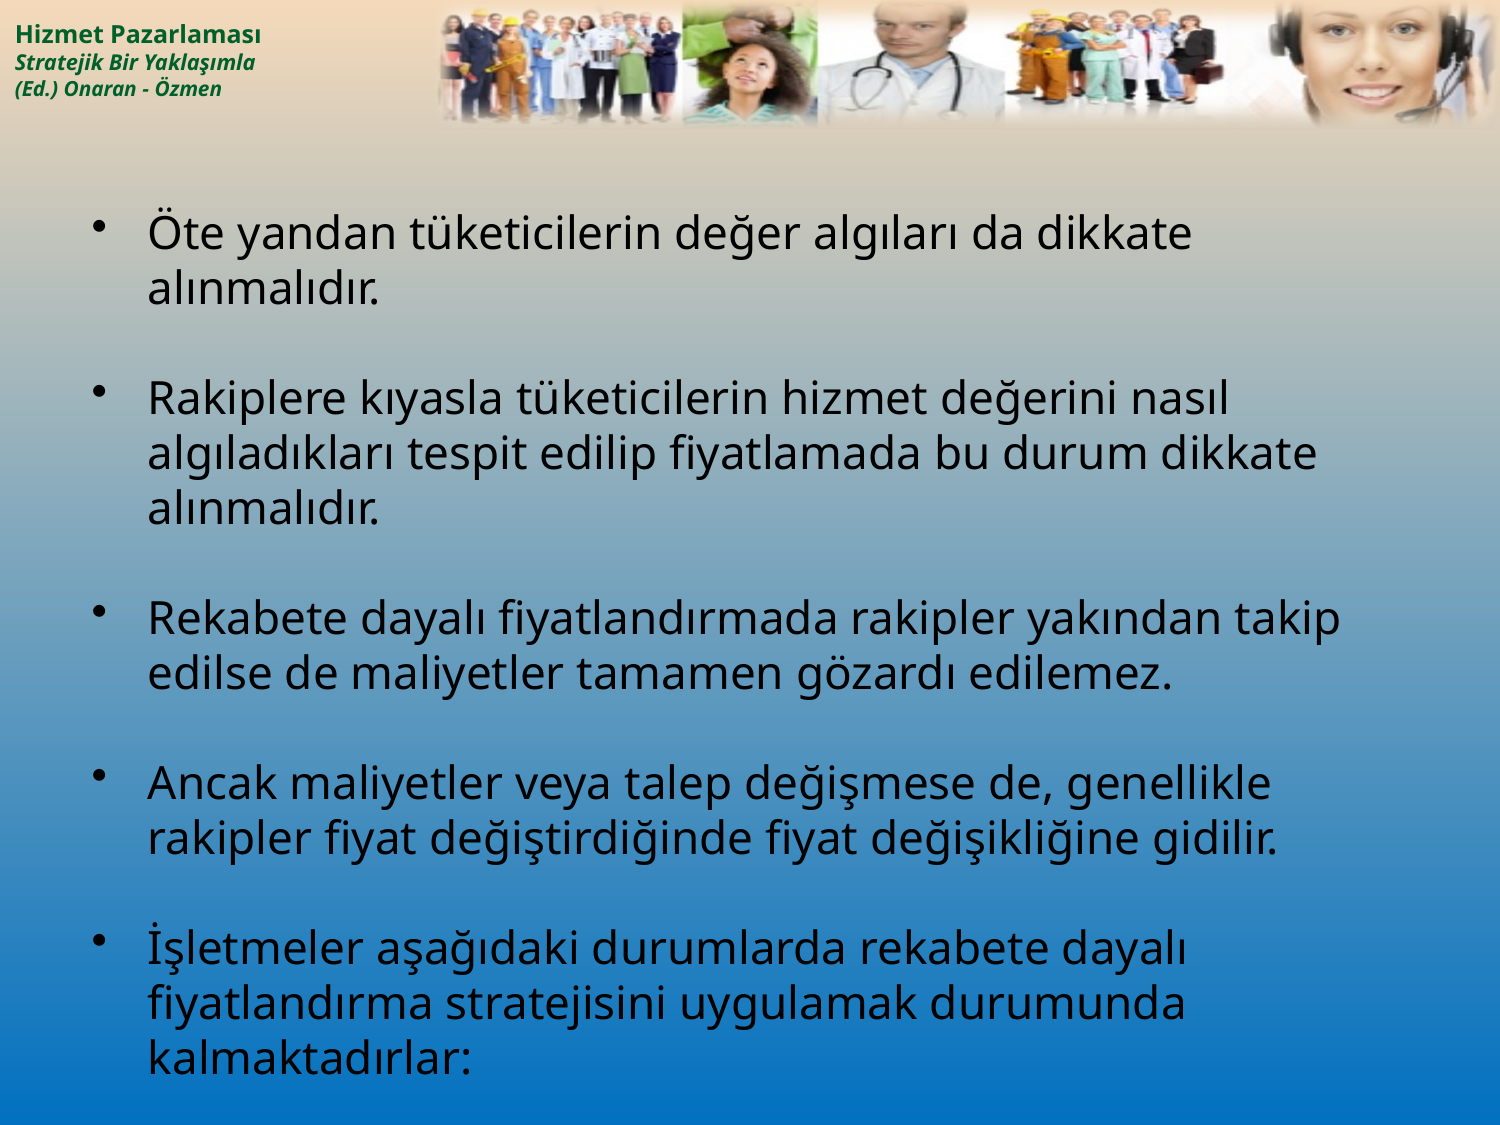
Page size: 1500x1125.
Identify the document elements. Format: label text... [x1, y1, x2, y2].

list Öte yandan tüketicilerin değer algıları da dikkate alınmalıdır. Rakiplere kıyasla tüketicilerin hizmet değerini nasıl algıladıkları tespit edilip fiyatlamada bu durum dikkate alınmalıdır. Rekabete dayalı fiyatlandırmada rakipler yakından takip edilse de maliyetler tamamen gözardı edilemez. Ancak maliyetler veya talep değişmese de, genellikle rakipler fiyat değiştirdiğinde fiyat değişikliğine gidilir. İşletmeler aşağıdaki durumlarda rekabete dayalı fiyatlandırma stratejisini uygulamak durumunda kalmaktadırlar: [76, 196, 1427, 1059]
picture [460, 26, 1475, 103]
